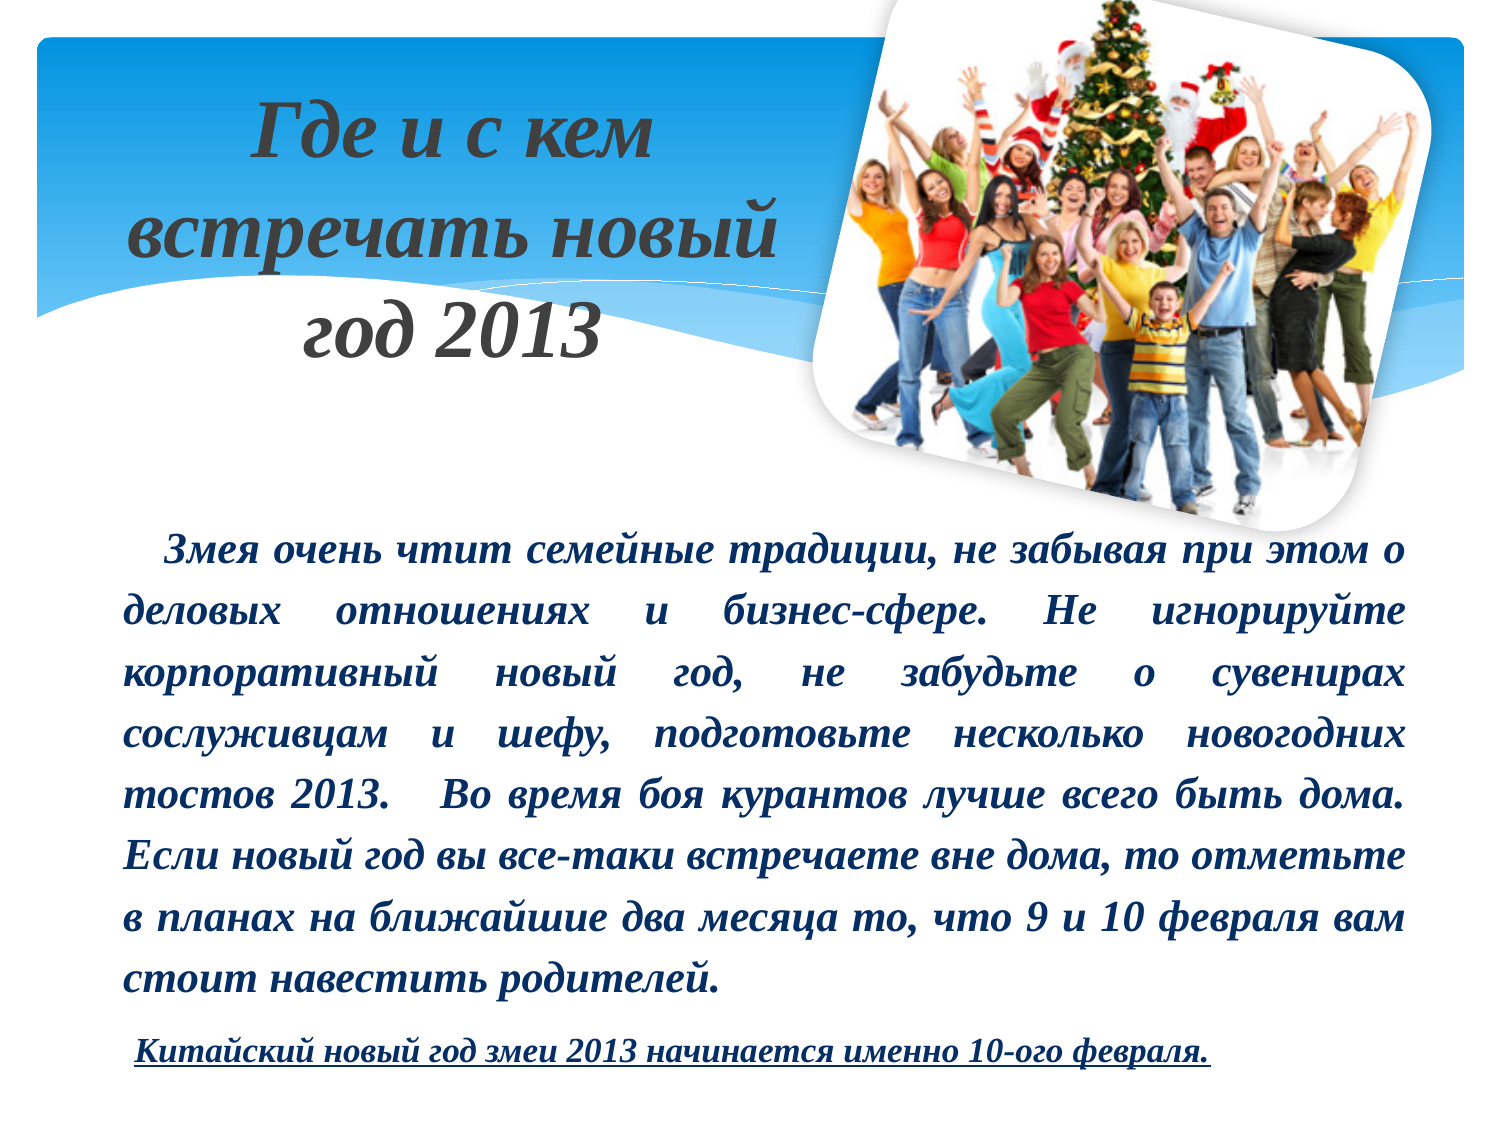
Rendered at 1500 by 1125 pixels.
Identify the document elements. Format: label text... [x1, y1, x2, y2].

picture [812, 0, 1432, 532]
list Змея очень чтит семейные традиции, не забывая при этом о деловых отношениях и бизнес-сфере. Не игнорируйте корпоративный новый год, не забудьте о сувенирах сослуживцам и шефу, подготовьте несколько новогодних тостов 2013. Во время боя курантов лучше всего быть дома. Если новый год вы все-таки встречаете вне дома, то отметьте в планах на ближайшие два месяца то, что 9 и 10 февраля вам стоит навестить родителей. Китайский новый год змеи 2013 начинается именно 10-ого февраля. [64, 503, 1424, 1083]
title Где и с кем встречать новый год 2013 [75, 55, 833, 504]
